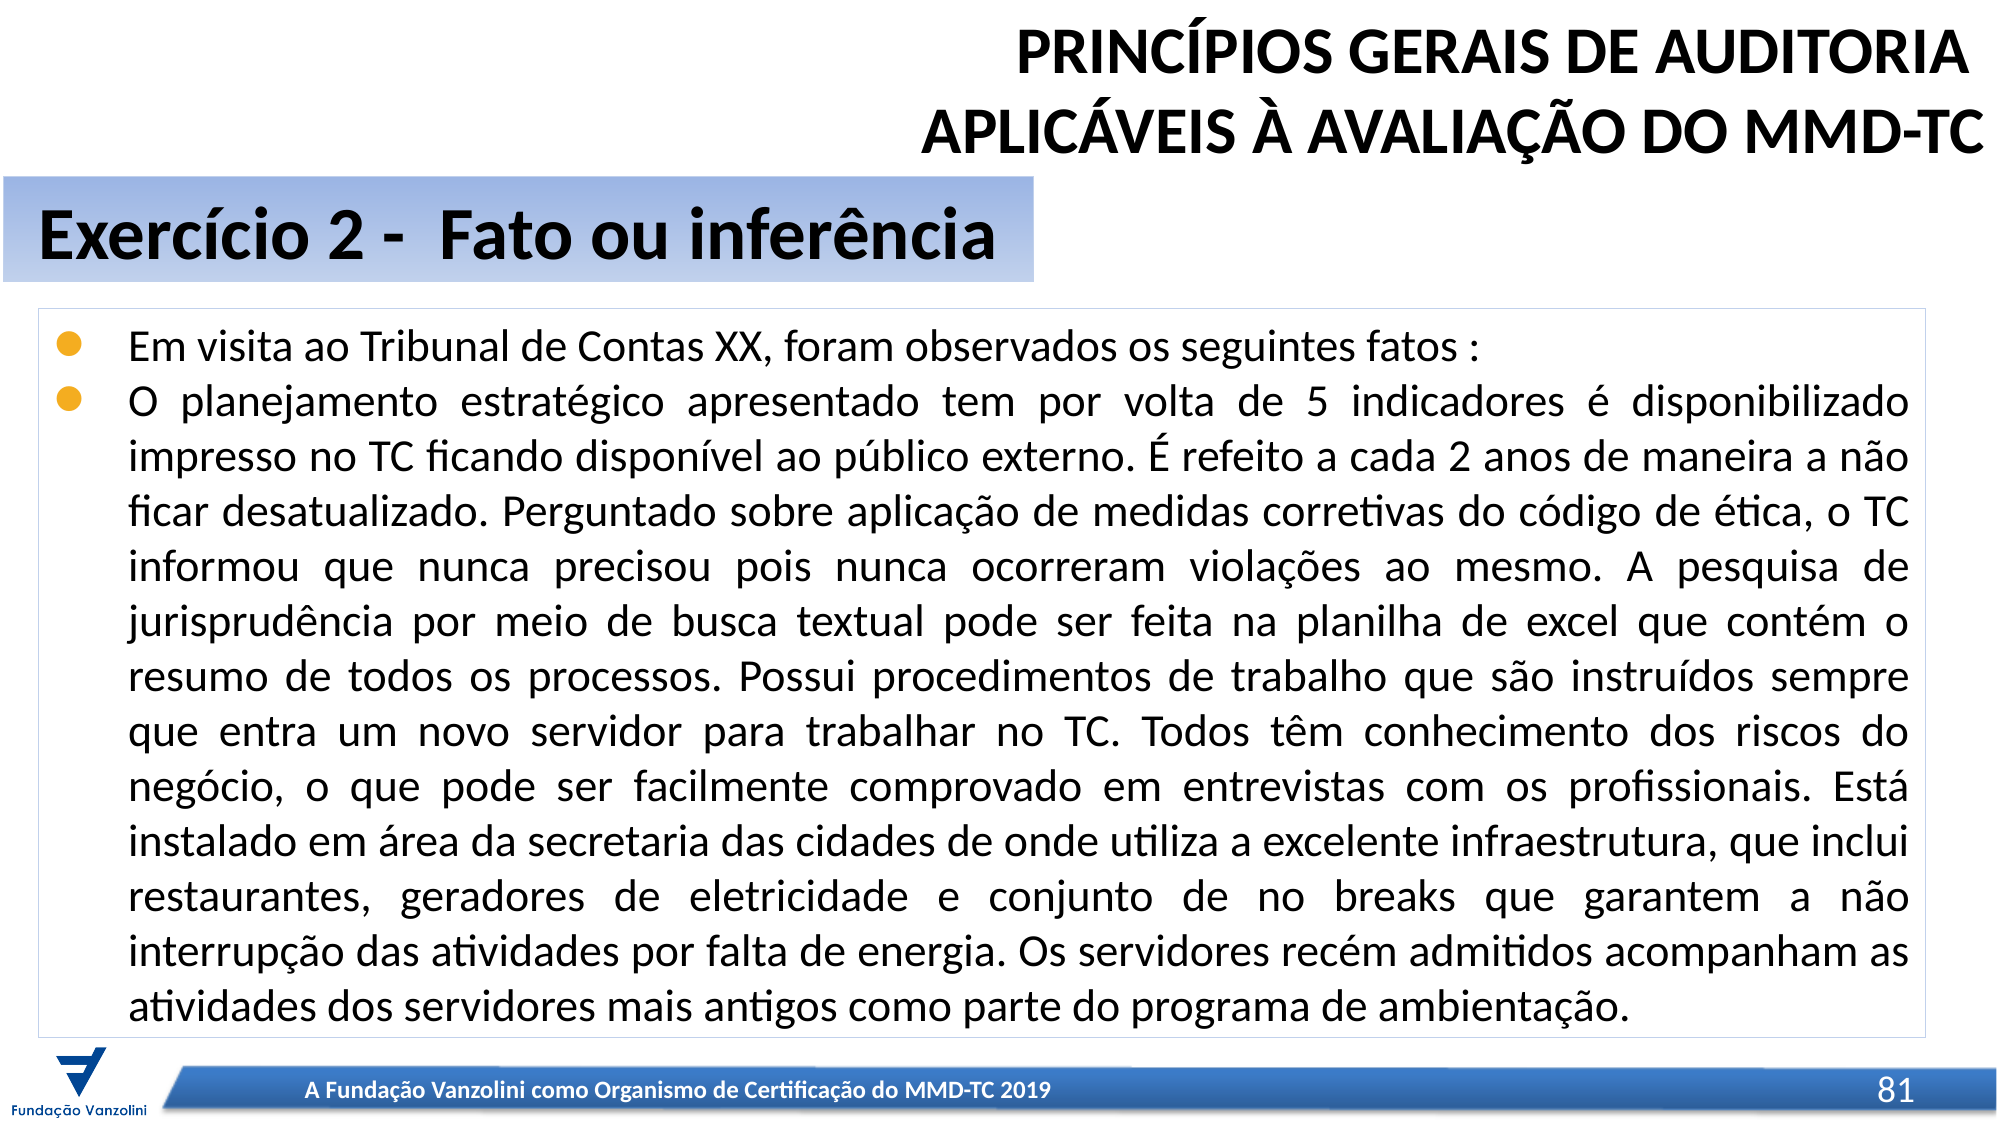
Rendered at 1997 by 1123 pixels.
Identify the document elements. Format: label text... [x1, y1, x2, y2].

picture [3, 1045, 1997, 1120]
text_box Exercício 2 - Fato ou inferência [3, 176, 1034, 282]
text_box PRINCÍPIOS GERAIS DE AUDITORIA APLICÁVEIS À AVALIAÇÃO DO MMD-TC [509, 0, 1997, 175]
text_box Em visita ao Tribunal de Contas XX, foram observados os seguintes fatos : O planejamento estratégico apresentado tem por volta de 5 indicadores é disponibilizado impresso no TC ficando disponível ao público externo. É refeito a cada 2 anos de maneira a não ficar desatualizado. Perguntado sobre aplicação de medidas corretivas do código de ética, o TC informou que nunca precisou pois nunca ocorreram violações ao mesmo. A pesquisa de jurisprudência por meio de busca textual pode ser feita na planilha de excel que contém o resumo de todos os processos. Possui procedimentos de trabalho que são instruídos sempre que entra um novo servidor para trabalhar no TC. Todos têm conhecimento dos riscos do negócio, o que pode ser facilmente comprovado em entrevistas com os profissionais. Está instalado em área da secretaria das cidades de onde utiliza a excelente infraestrutura, que inclui restaurantes, geradores de eletricidade e conjunto de no breaks que garantem a não interrupção das atividades por falta de energia. Os servidores recém admitidos acompanham as atividades dos servidores mais antigos como parte do programa de ambientação. [38, 308, 1926, 1038]
